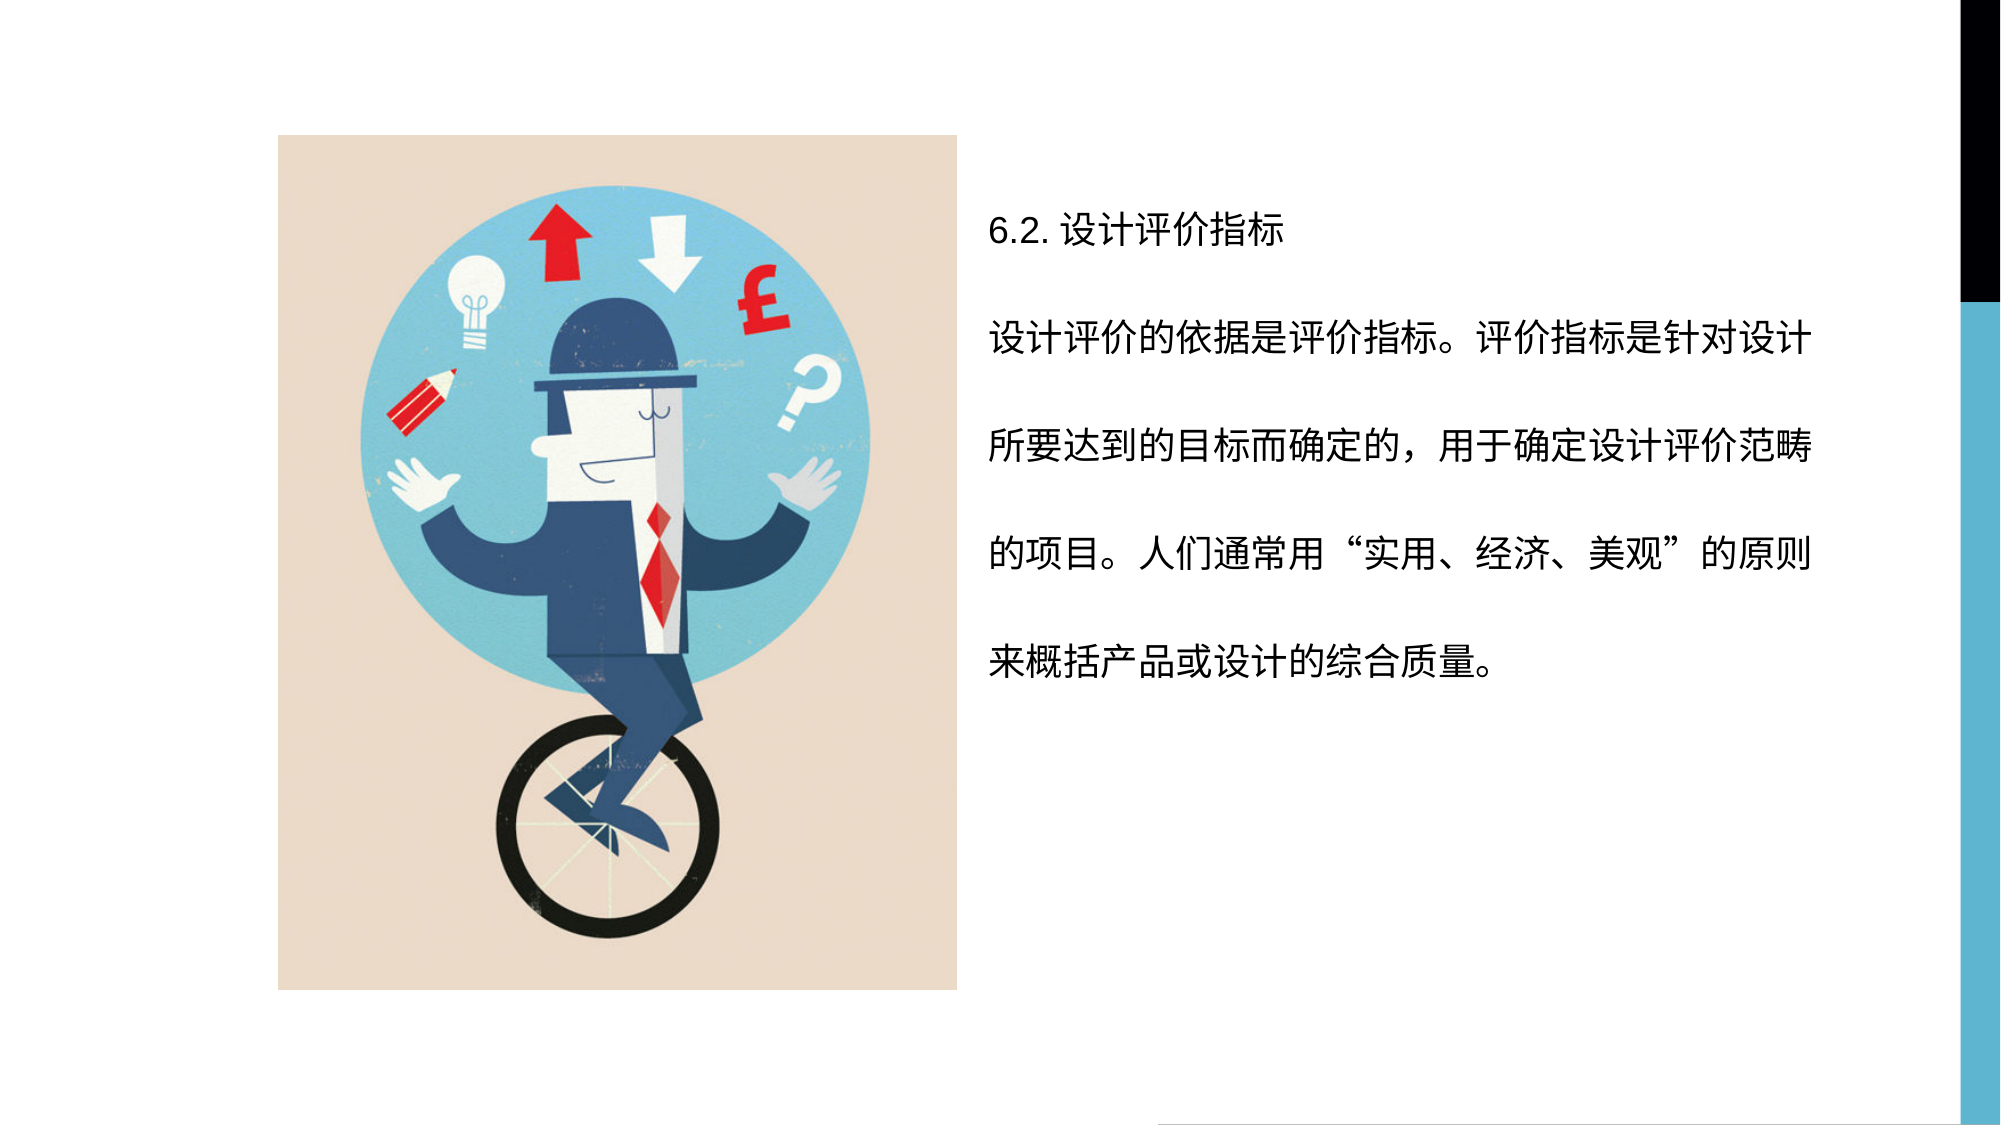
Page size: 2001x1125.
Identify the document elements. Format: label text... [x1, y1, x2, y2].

picture [0, 0, 2001, 1125]
text_box 6.2.设计评价指标 设计评价的依据是评价指标。评价指标是针对设计所要达到的目标而确定的，用于确定设计评价范畴的项目。人们通常用“实用、经济、美观”的原则来概括产品或设计的综合质量。 [973, 135, 1837, 690]
